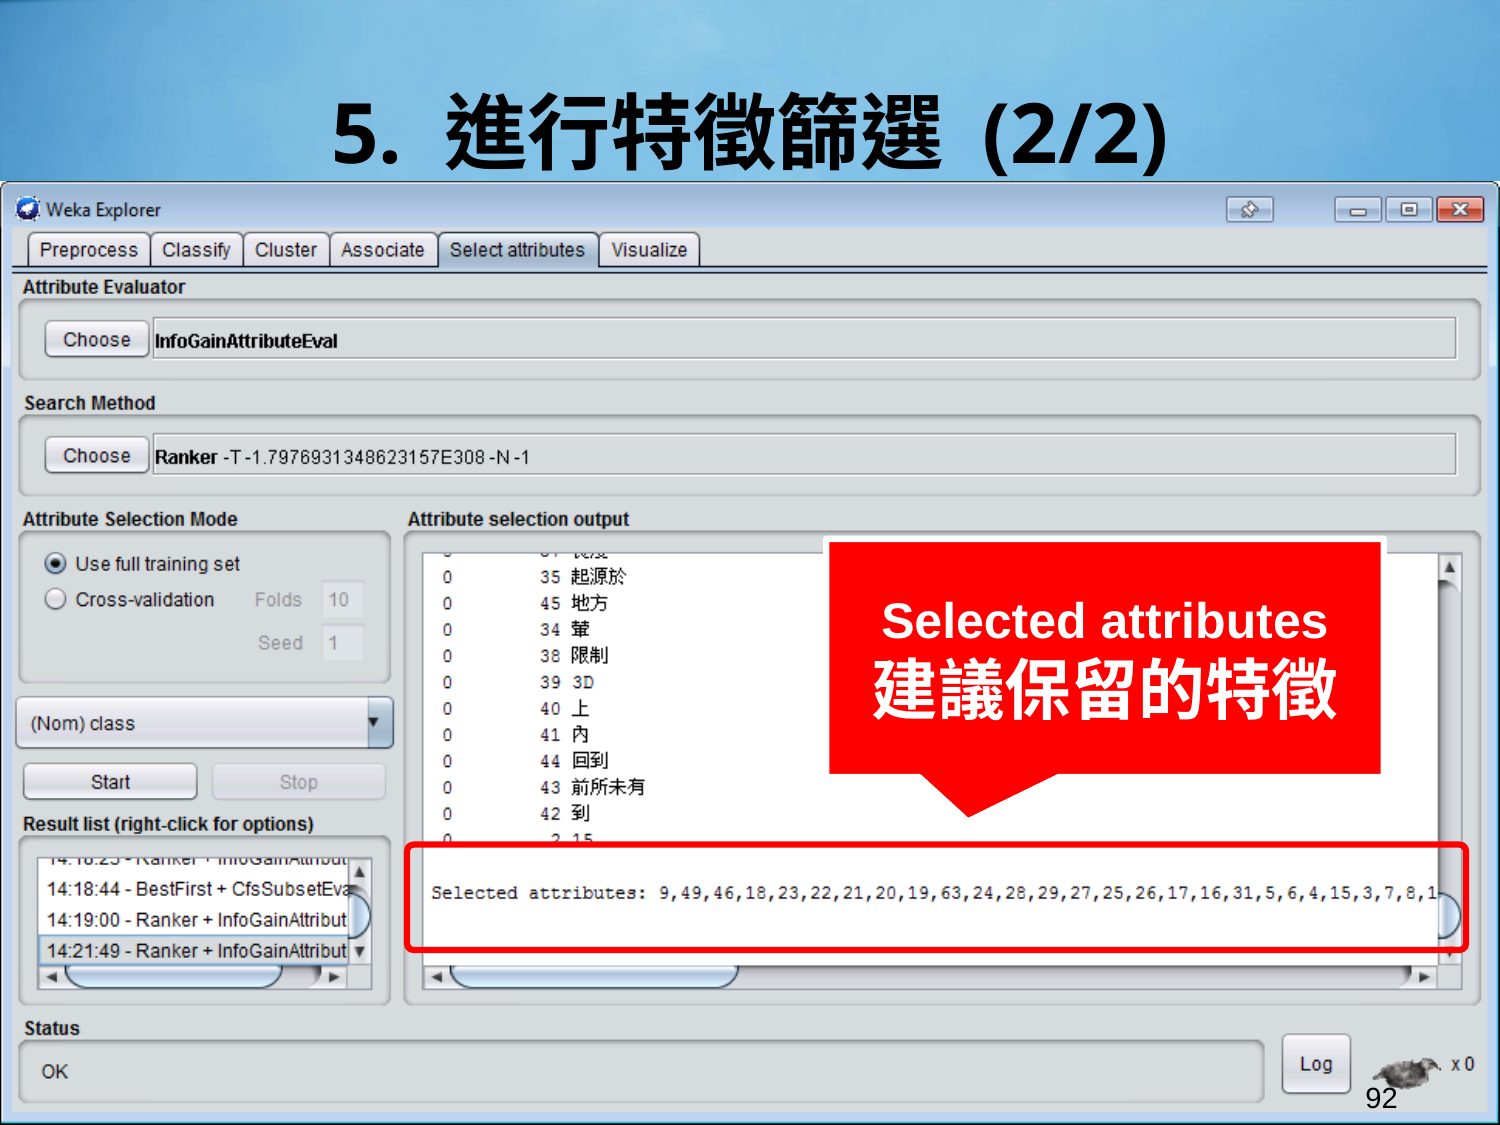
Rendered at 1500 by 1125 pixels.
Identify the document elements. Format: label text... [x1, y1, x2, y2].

title 5. 進行特徵篩選 (2/2) [78, 27, 1422, 180]
picture [0, 0, 1500, 1125]
